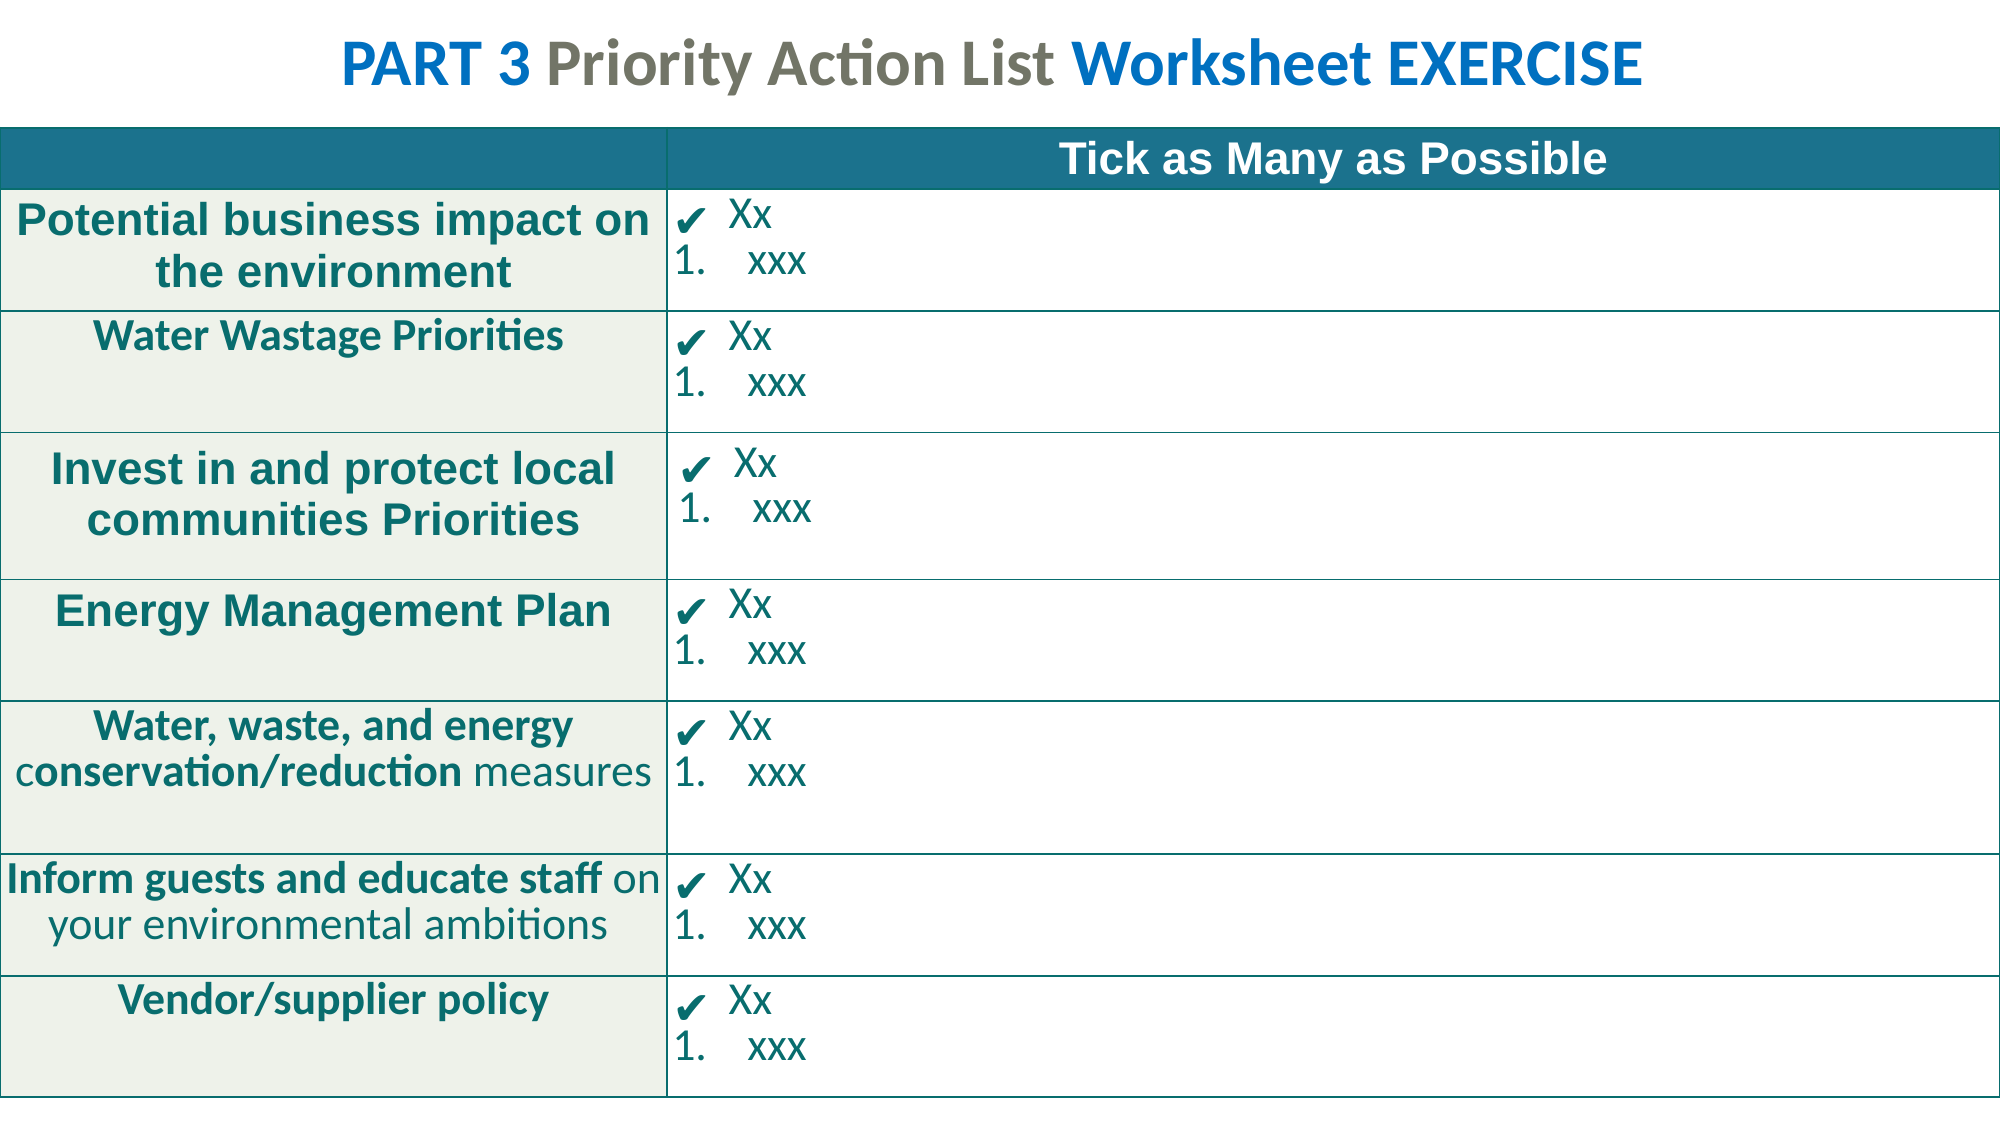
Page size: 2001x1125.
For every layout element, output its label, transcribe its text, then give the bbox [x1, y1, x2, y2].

table_cell Xx xxx [668, 855, 1999, 975]
table_cell Xx xxx [668, 312, 1999, 432]
table_cell Water Wastage Priorities [1, 312, 666, 432]
table_cell Invest in and protect local communities Priorities [1, 433, 666, 579]
table_cell Xx xxx [668, 702, 1999, 853]
table_cell Potential business impact on the environment [1, 190, 666, 310]
table_cell Inform guests and educate staff on your environmental ambitions [1, 855, 666, 975]
table_header Tick as Many as Possible [668, 129, 1999, 188]
table_cell Xx xxx [668, 190, 1999, 310]
table_header [1, 129, 666, 188]
table_cell Water, waste, and energy conservation/reduction measures [1, 702, 666, 853]
table_cell Xx xxx [668, 433, 1999, 579]
table_cell Xx xxx [668, 977, 1999, 1096]
table_cell Vendor/supplier policy [1, 977, 666, 1096]
table_cell Xx xxx [668, 580, 1999, 700]
table_cell Energy Management Plan [1, 580, 666, 700]
list PART 3 Priority Action List Worksheet EXERCISE [91, 20, 1909, 116]
